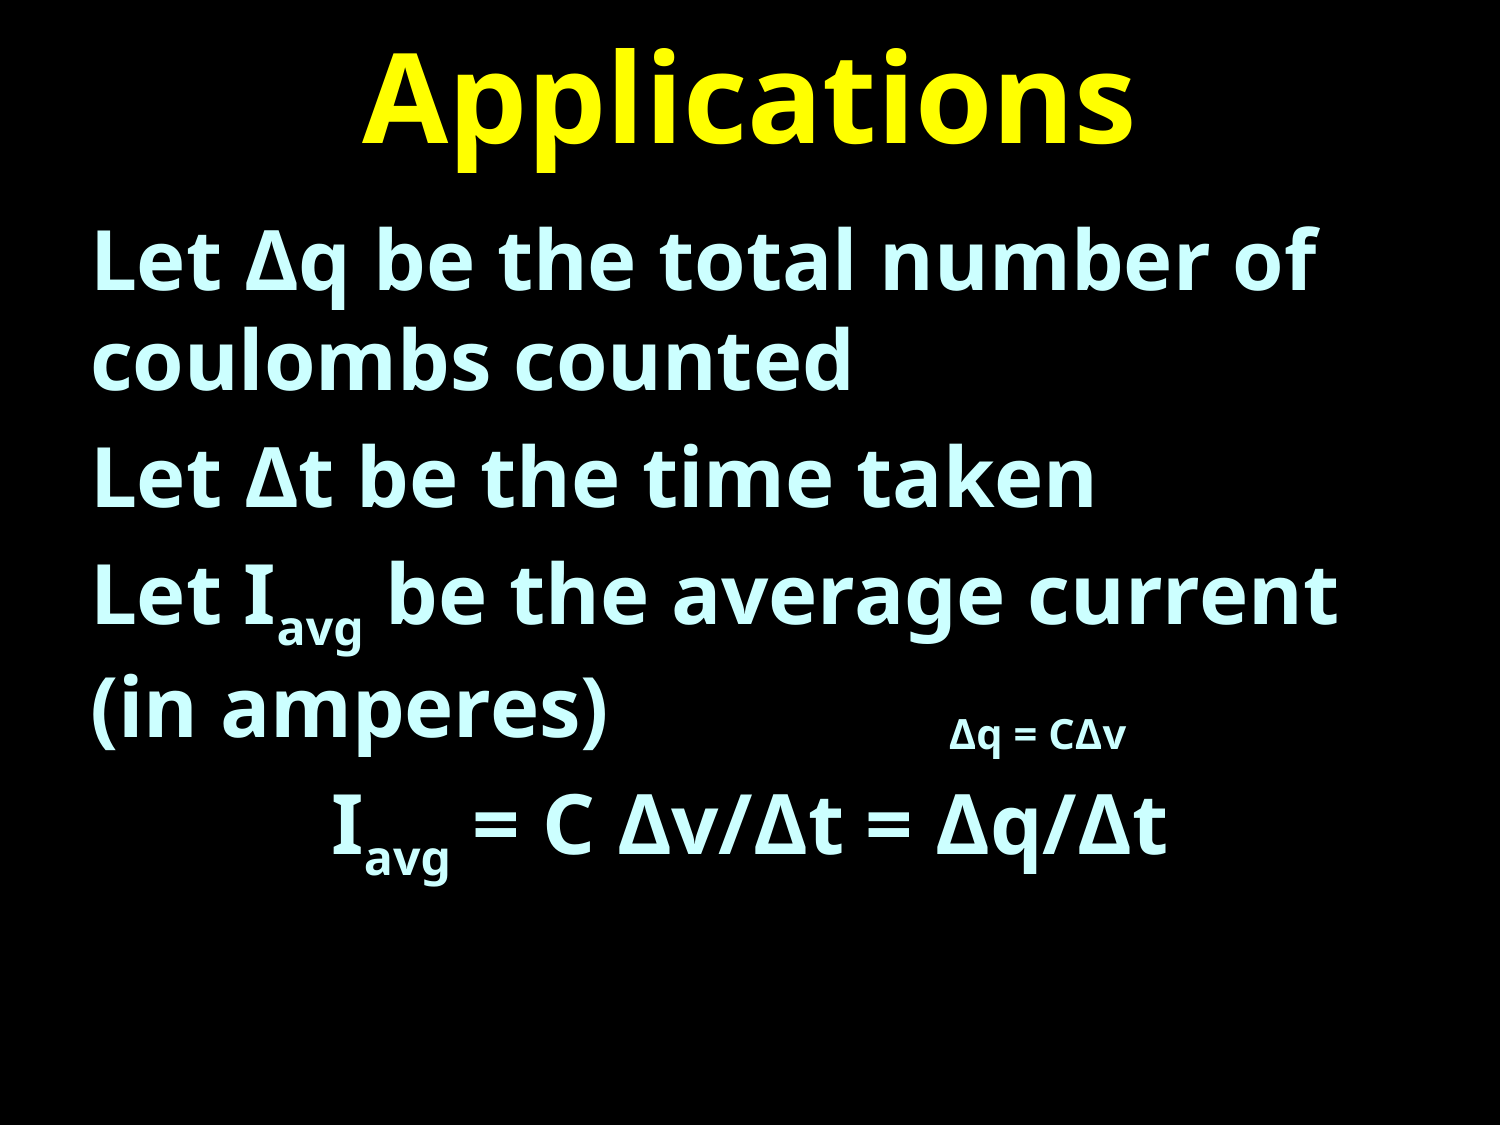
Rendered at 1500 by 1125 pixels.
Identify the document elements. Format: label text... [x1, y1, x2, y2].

title Applications [0, 0, 1500, 188]
list Let Δq be the total number of coulombs counted Let Δt be the time taken Let Iavg be the average current (in amperes) Iavg = C Δv/Δt = Δq/Δt [75, 200, 1425, 1125]
text_box Δq = CΔv [862, 699, 1213, 775]
